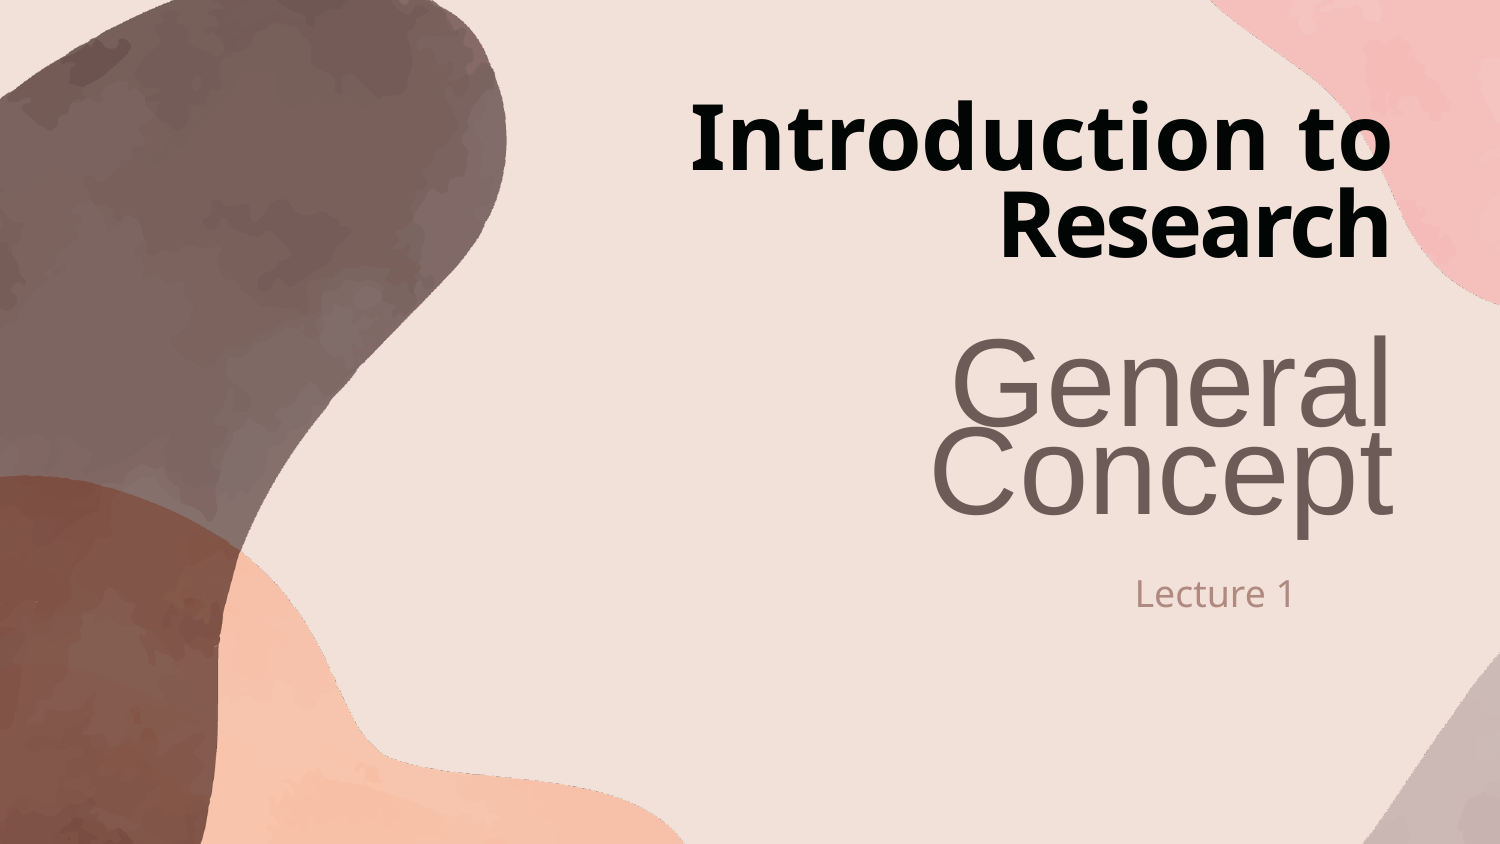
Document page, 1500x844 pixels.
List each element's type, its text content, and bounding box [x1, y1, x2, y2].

title Introduction to Research General Concept [460, 159, 1410, 555]
subtitle Lecture 1 [680, 554, 1313, 685]
picture [0, 0, 1500, 844]
